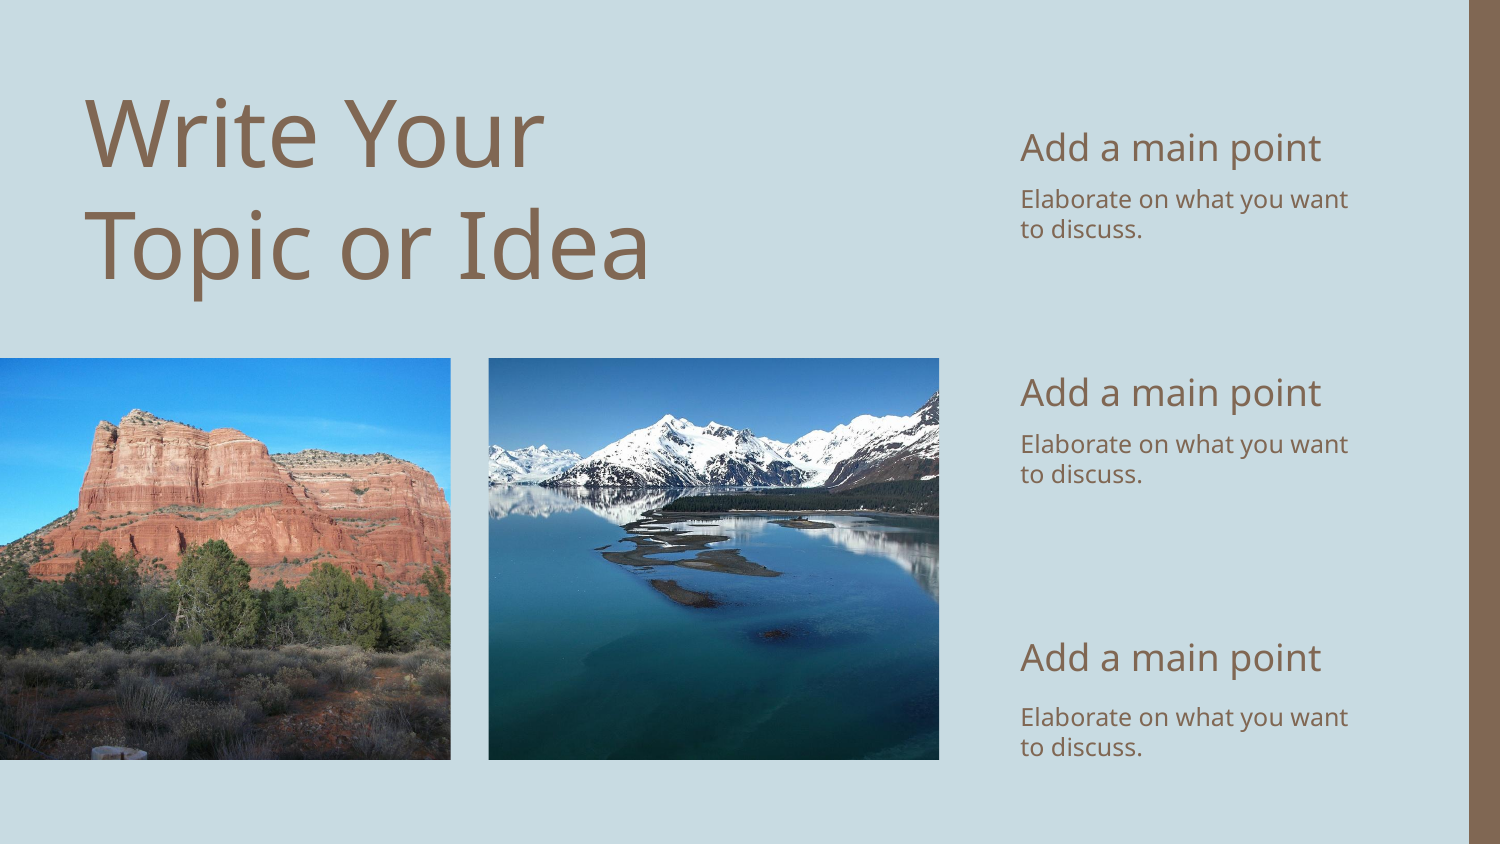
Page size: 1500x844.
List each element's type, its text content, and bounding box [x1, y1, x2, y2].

text_box Write Your Topic or Idea [84, 73, 714, 299]
text_box Add a main point [1020, 359, 1393, 414]
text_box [1020, 633, 1416, 763]
text_box Elaborate on what you want to discuss. [1020, 183, 1416, 244]
text_box Elaborate on what you want to discuss. [1020, 428, 1416, 489]
picture [488, 357, 940, 760]
picture [0, 357, 451, 760]
text_box Add a main point [1020, 114, 1393, 169]
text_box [1468, 0, 1500, 844]
